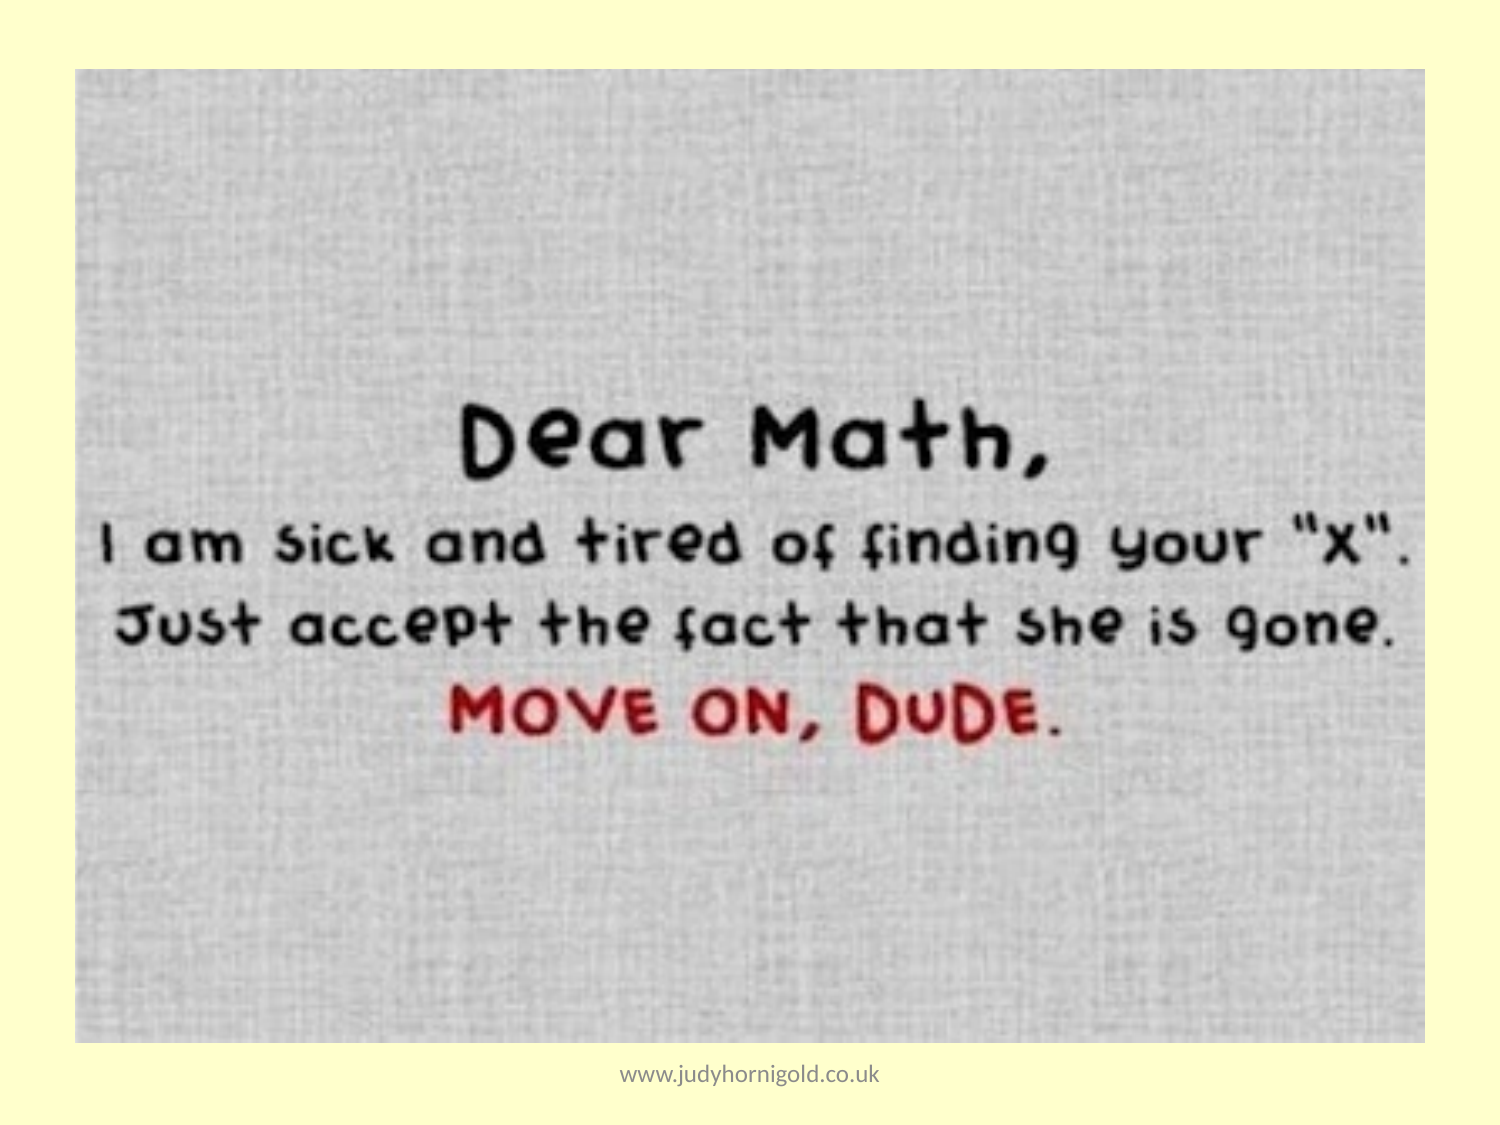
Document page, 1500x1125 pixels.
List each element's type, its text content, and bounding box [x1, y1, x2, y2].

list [75, 69, 1425, 1043]
footer www.judyhornigold.co.uk [512, 1051, 988, 1103]
